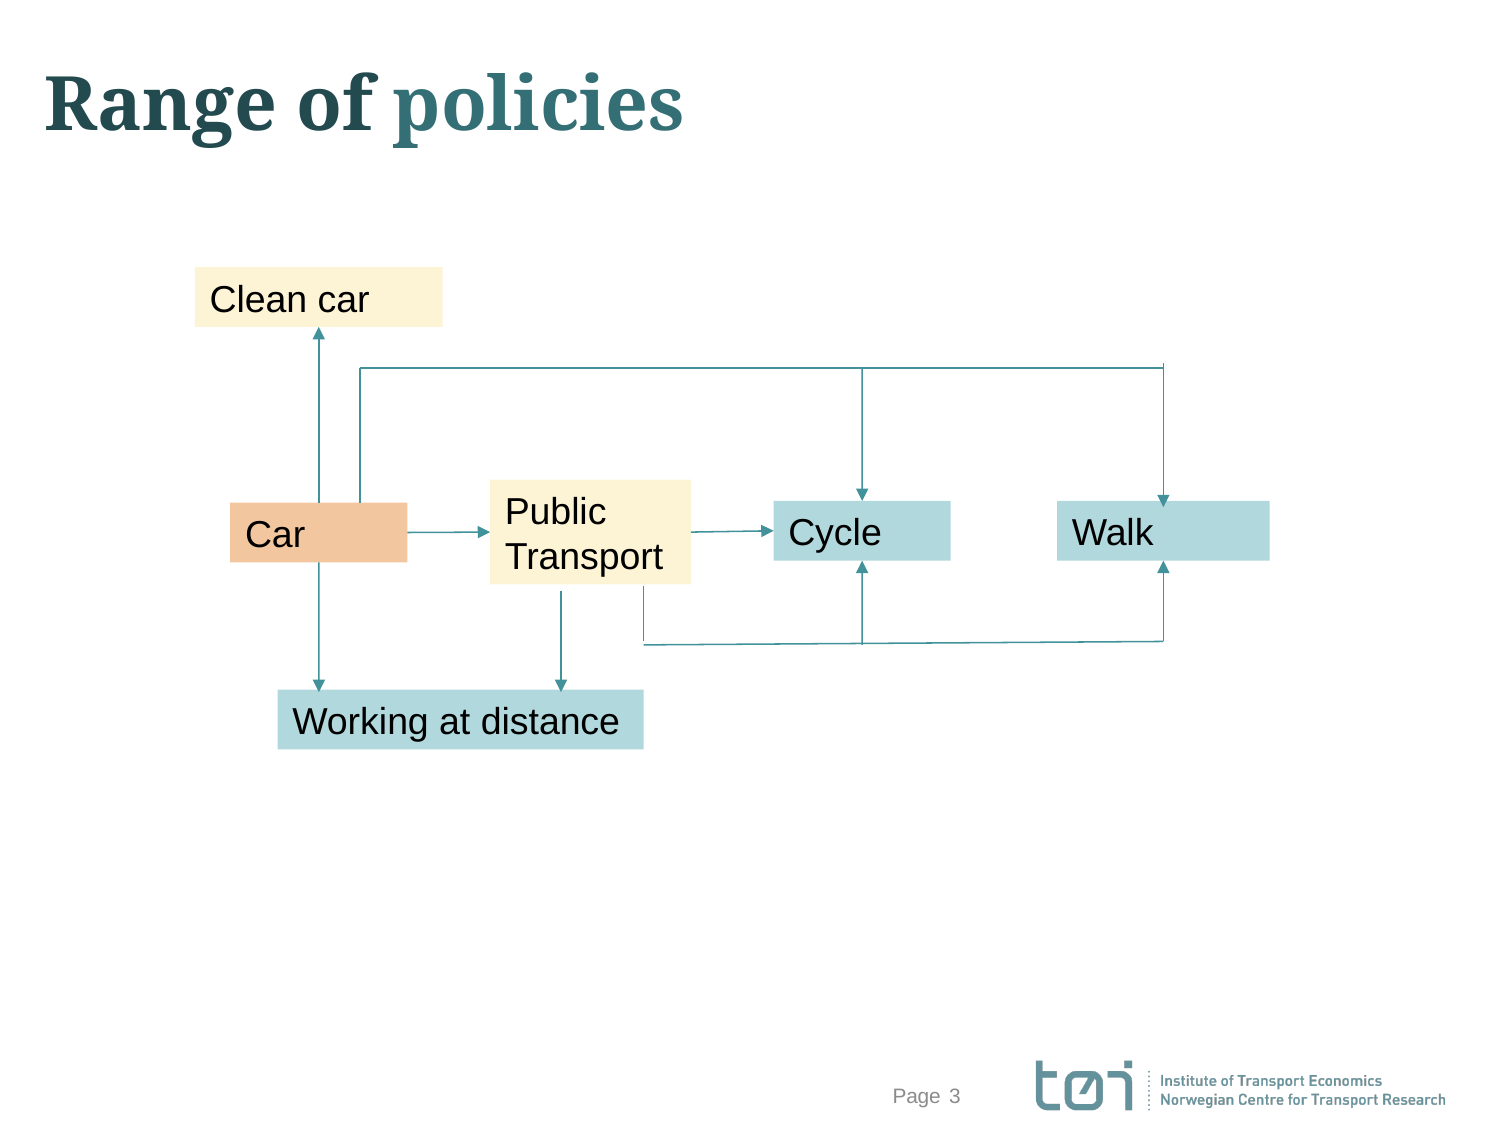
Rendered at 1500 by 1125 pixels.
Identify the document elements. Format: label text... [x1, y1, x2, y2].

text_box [194, 266, 1270, 751]
title Range of policies [29, 2, 1500, 199]
picture [1033, 1058, 1447, 1111]
slide_number 3 [949, 1073, 1022, 1118]
